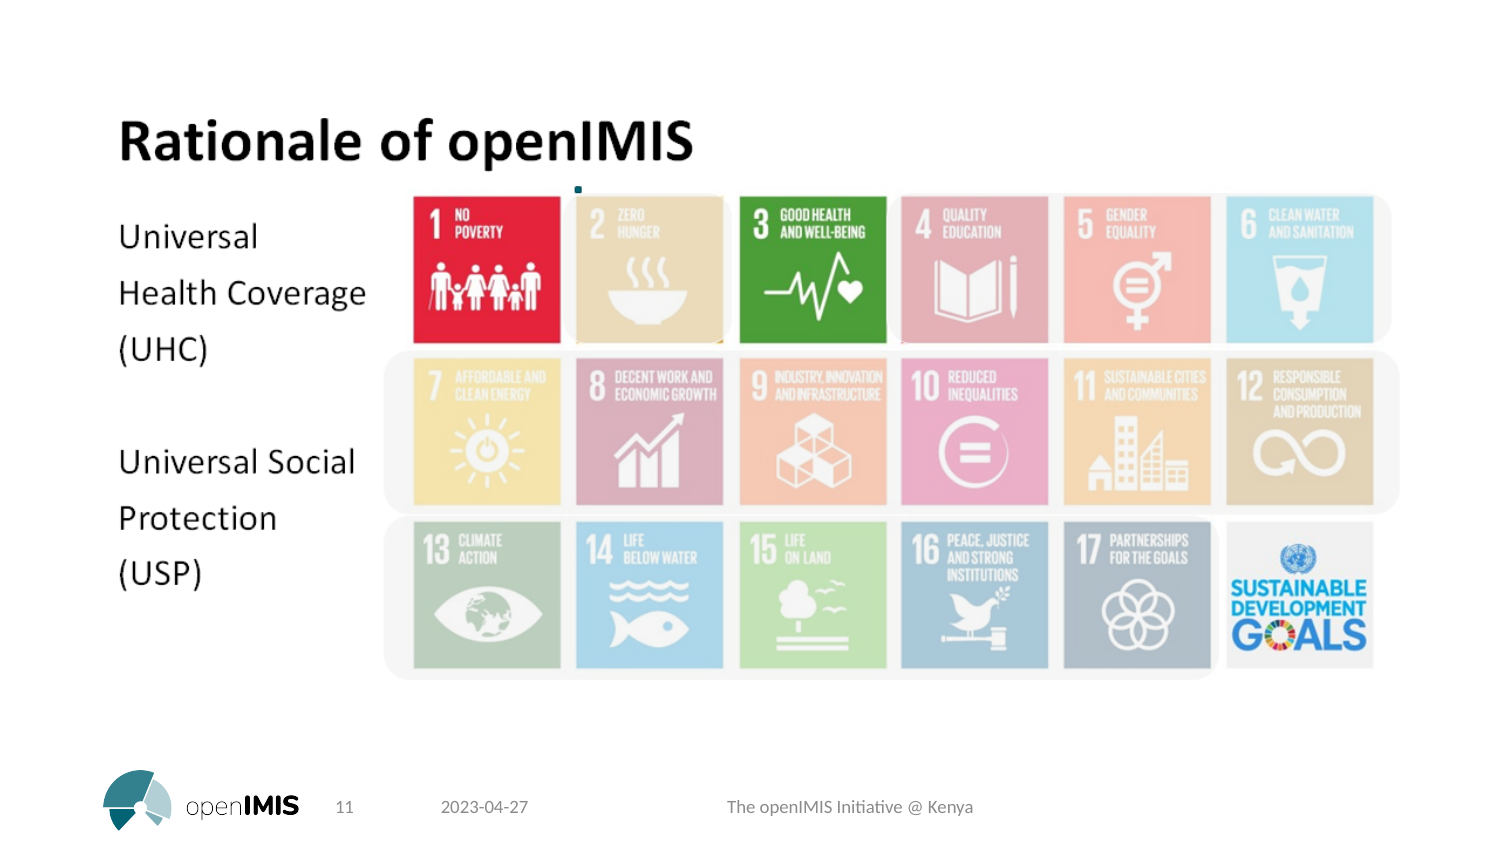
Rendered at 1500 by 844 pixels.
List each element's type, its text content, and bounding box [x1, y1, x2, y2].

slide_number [425, 783, 703, 829]
slide_number 11 [319, 783, 417, 829]
footer The openIMIS Initiative @ Kenya [712, 783, 1313, 829]
picture [103, 770, 328, 831]
picture [78, 83, 1401, 707]
